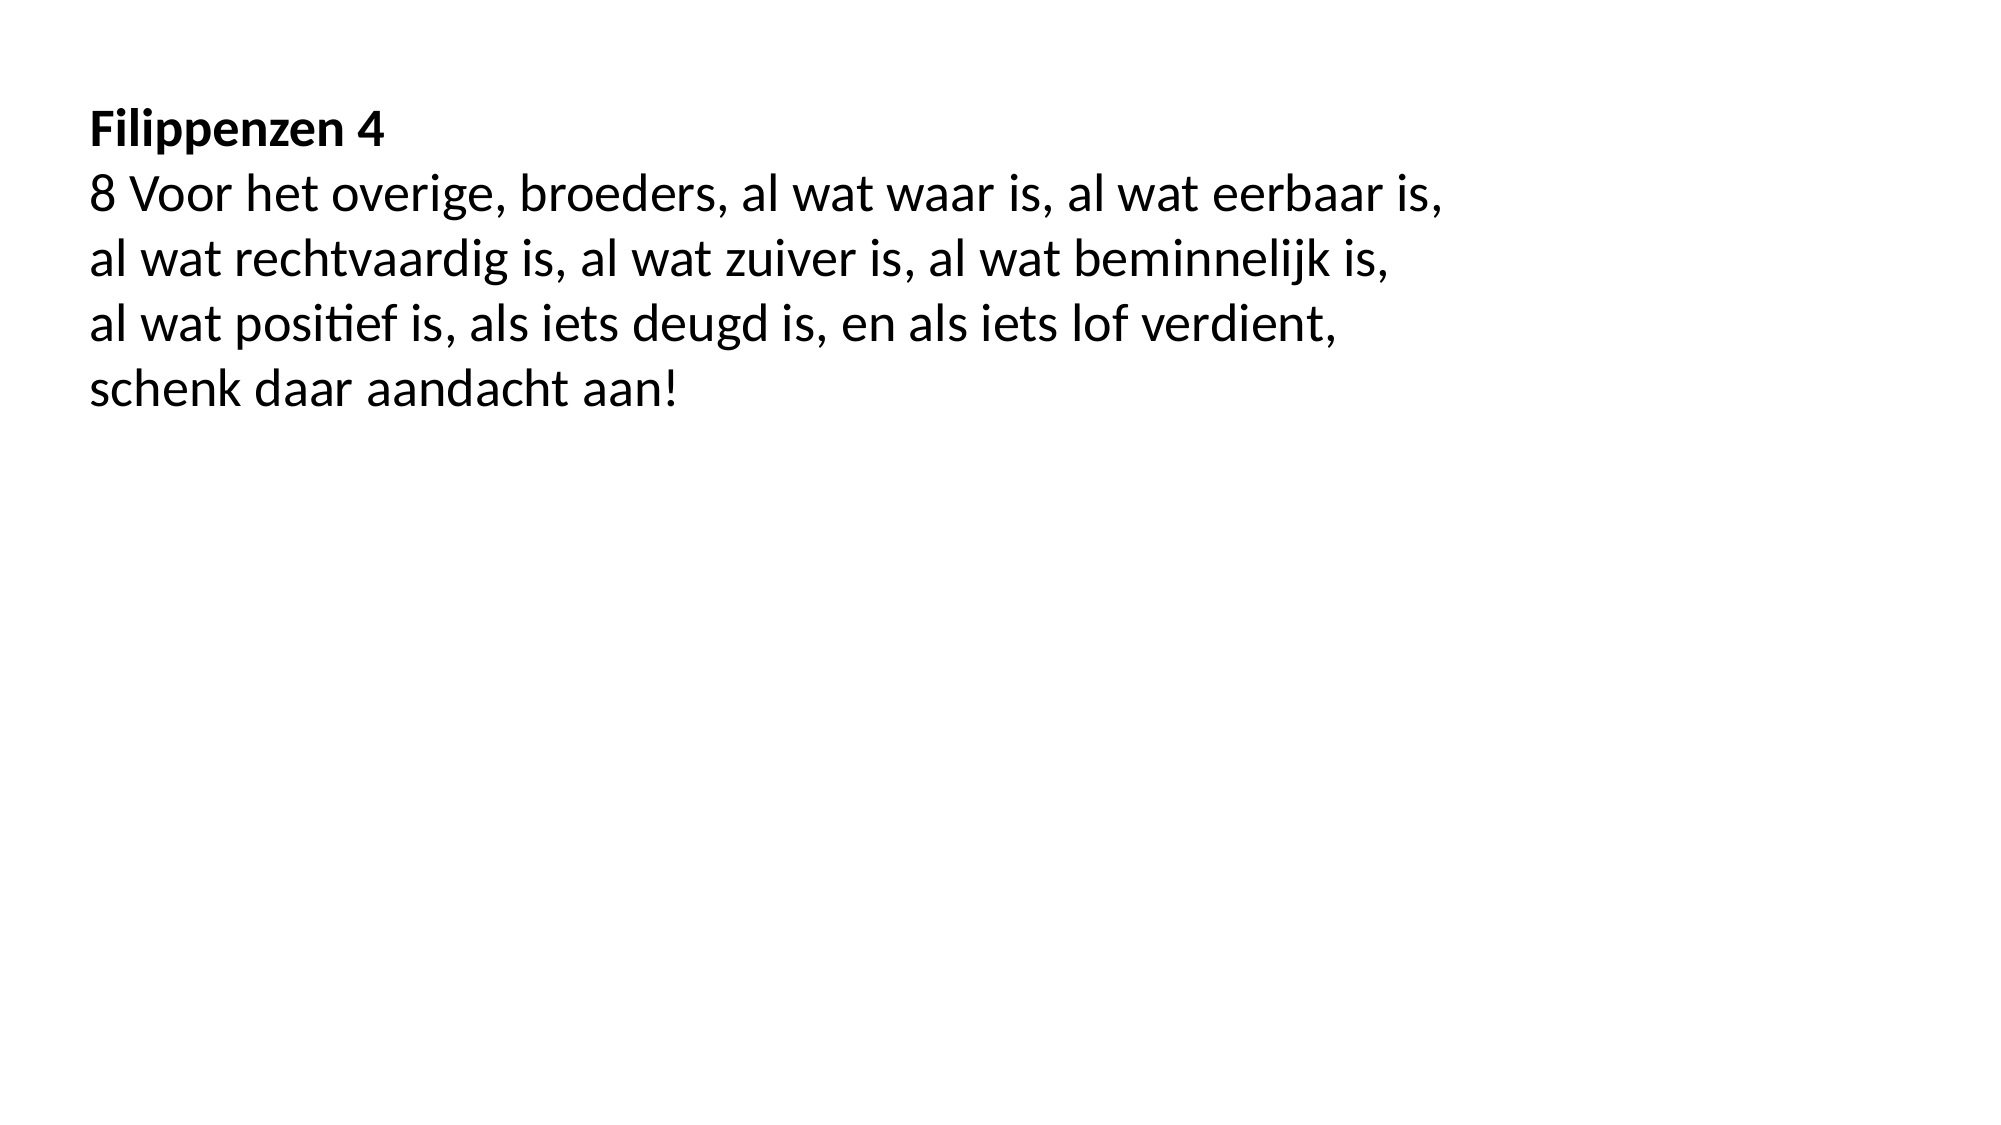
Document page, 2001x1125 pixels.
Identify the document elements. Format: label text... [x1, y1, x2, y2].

text_box Filippenzen 4 8 Voor het overige, broeders, al wat waar is, al wat eerbaar is, al wat rechtvaardig is, al wat zuiver is, al wat beminnelijk is, al wat positief is, als iets deugd is, en als iets lof verdient, schenk daar aandacht aan! [74, 85, 1873, 490]
